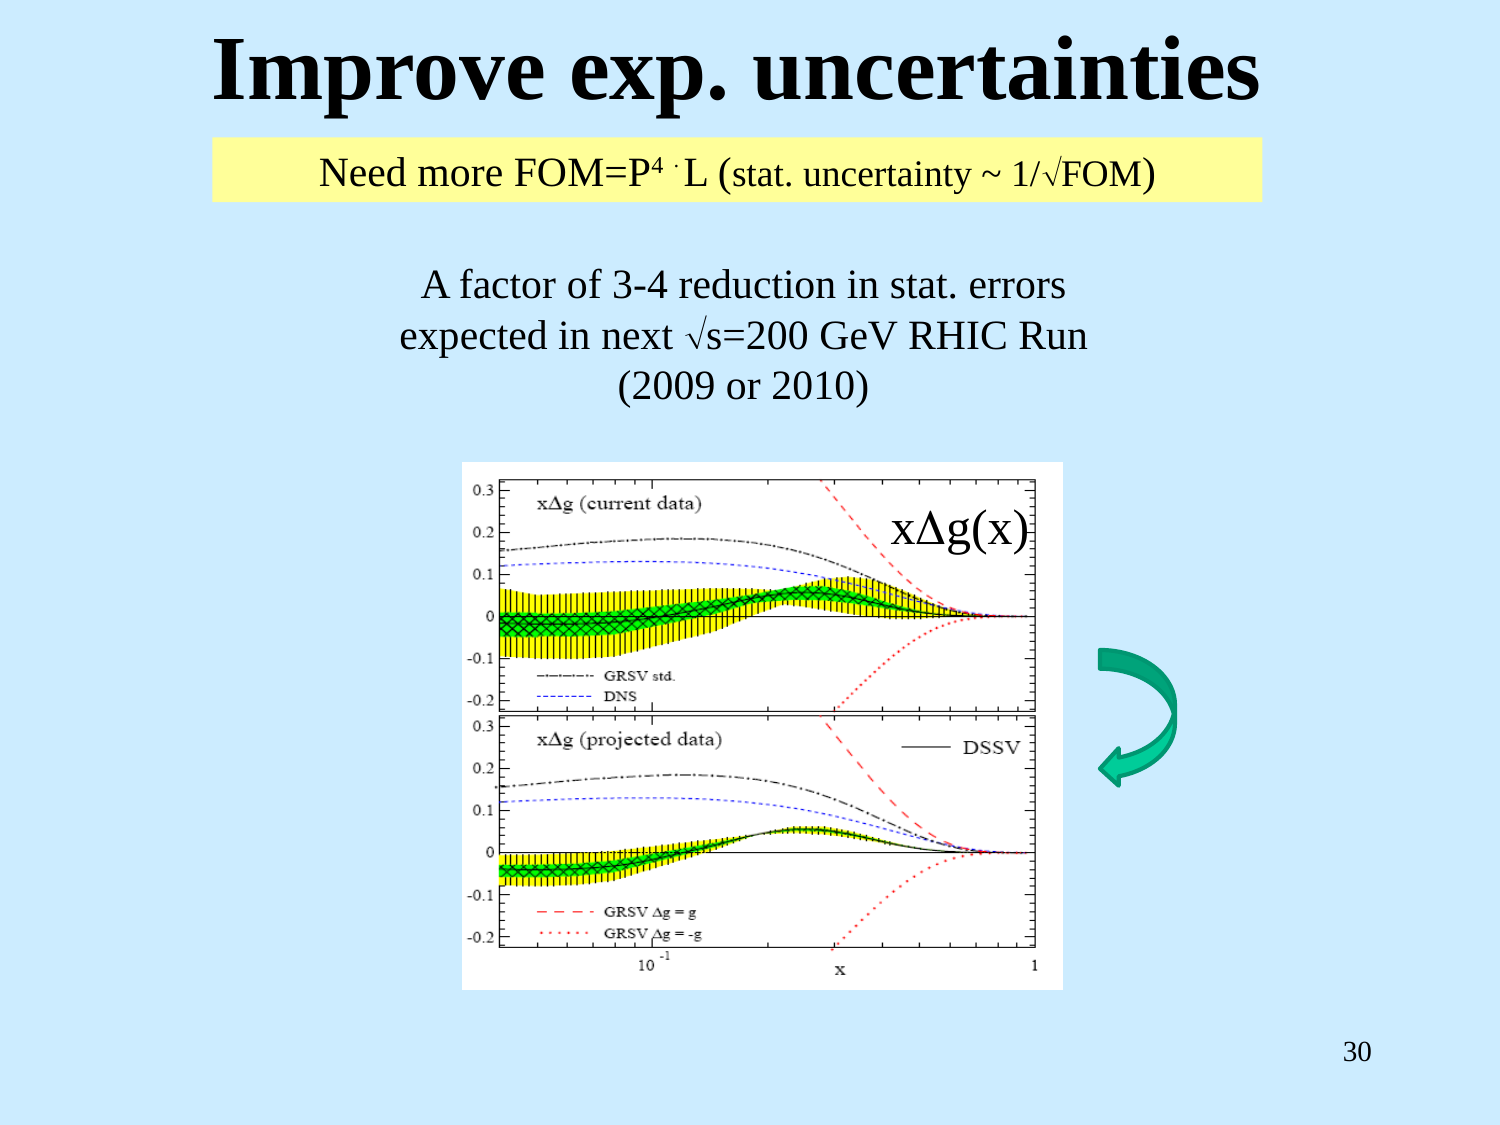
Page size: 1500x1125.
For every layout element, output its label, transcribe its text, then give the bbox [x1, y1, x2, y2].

text_box [1097, 647, 1178, 788]
picture [462, 462, 1063, 990]
text_box A factor of 3-4 reduction in stat. errors expected in next s=200 GeV RHIC Run (2009 or 2010) [350, 249, 1138, 415]
slide_number 30 [1074, 1024, 1388, 1101]
title Improve exp. uncertainties [99, 0, 1376, 126]
text_box Need more FOM=P4 L (stat. uncertainty ~ 1/FOM) [212, 137, 1263, 203]
